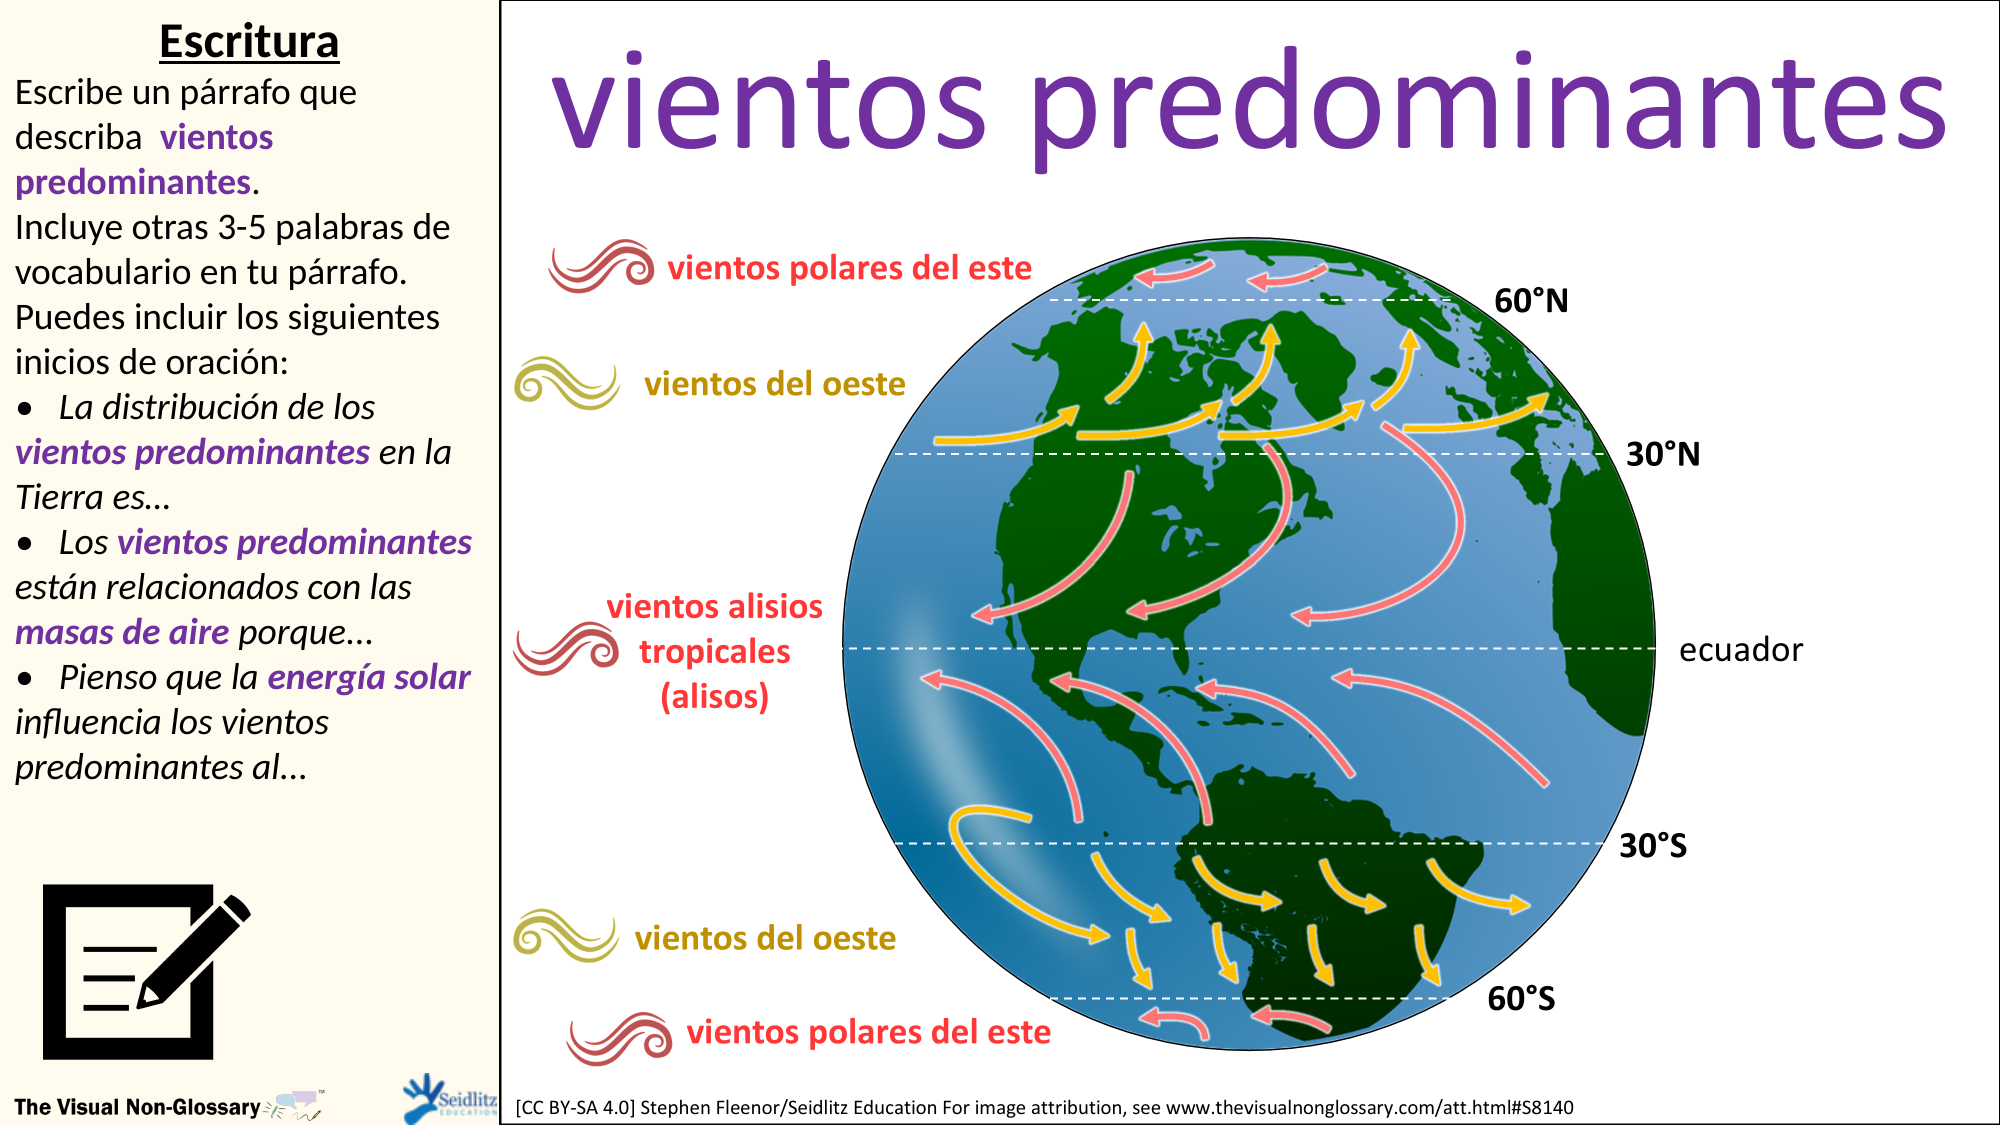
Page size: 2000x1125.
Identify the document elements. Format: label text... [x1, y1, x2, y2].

text_box Escritura [144, 0, 356, 59]
picture [403, 1073, 497, 1125]
picture [499, 0, 2000, 1125]
picture [43, 868, 251, 1076]
picture [0, 1084, 328, 1125]
text_box Escribe un párrafo que describa vientos predominantes. Incluye otras 3-5 palabras de vocabulario en tu párrafo. Puedes incluir los siguientes inicios de oración:​ ​• La distribución de los vientos predominantes en la Tierra es… • Los vientos predominantes están relacionados con las masas de aire porque... • Pienso que la energía solar influencia los vientos predominantes al... [0, 59, 494, 795]
